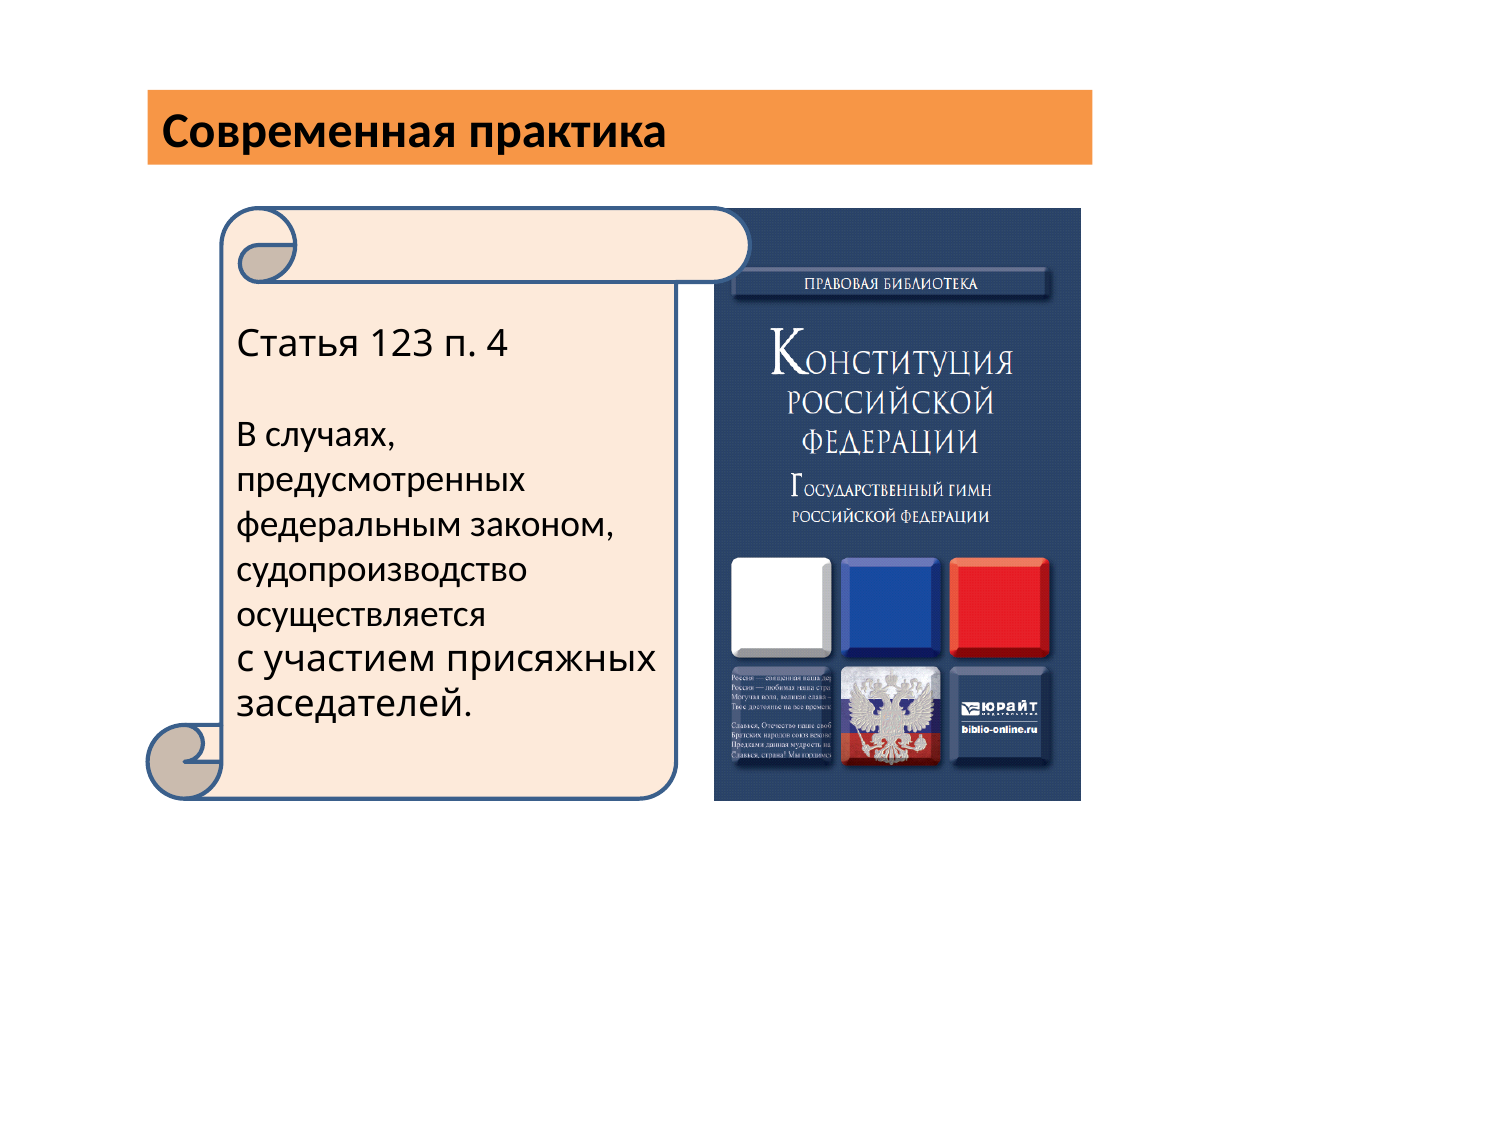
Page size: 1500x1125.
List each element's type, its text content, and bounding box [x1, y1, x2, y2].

text_box Статья 123 п. 4 В случаях, предусмотренных федеральным законом, судопроизводство осуществляется с участием присяжных заседателей. [145, 206, 715, 801]
picture [714, 207, 1081, 802]
text_box Современная практика [147, 89, 1093, 165]
